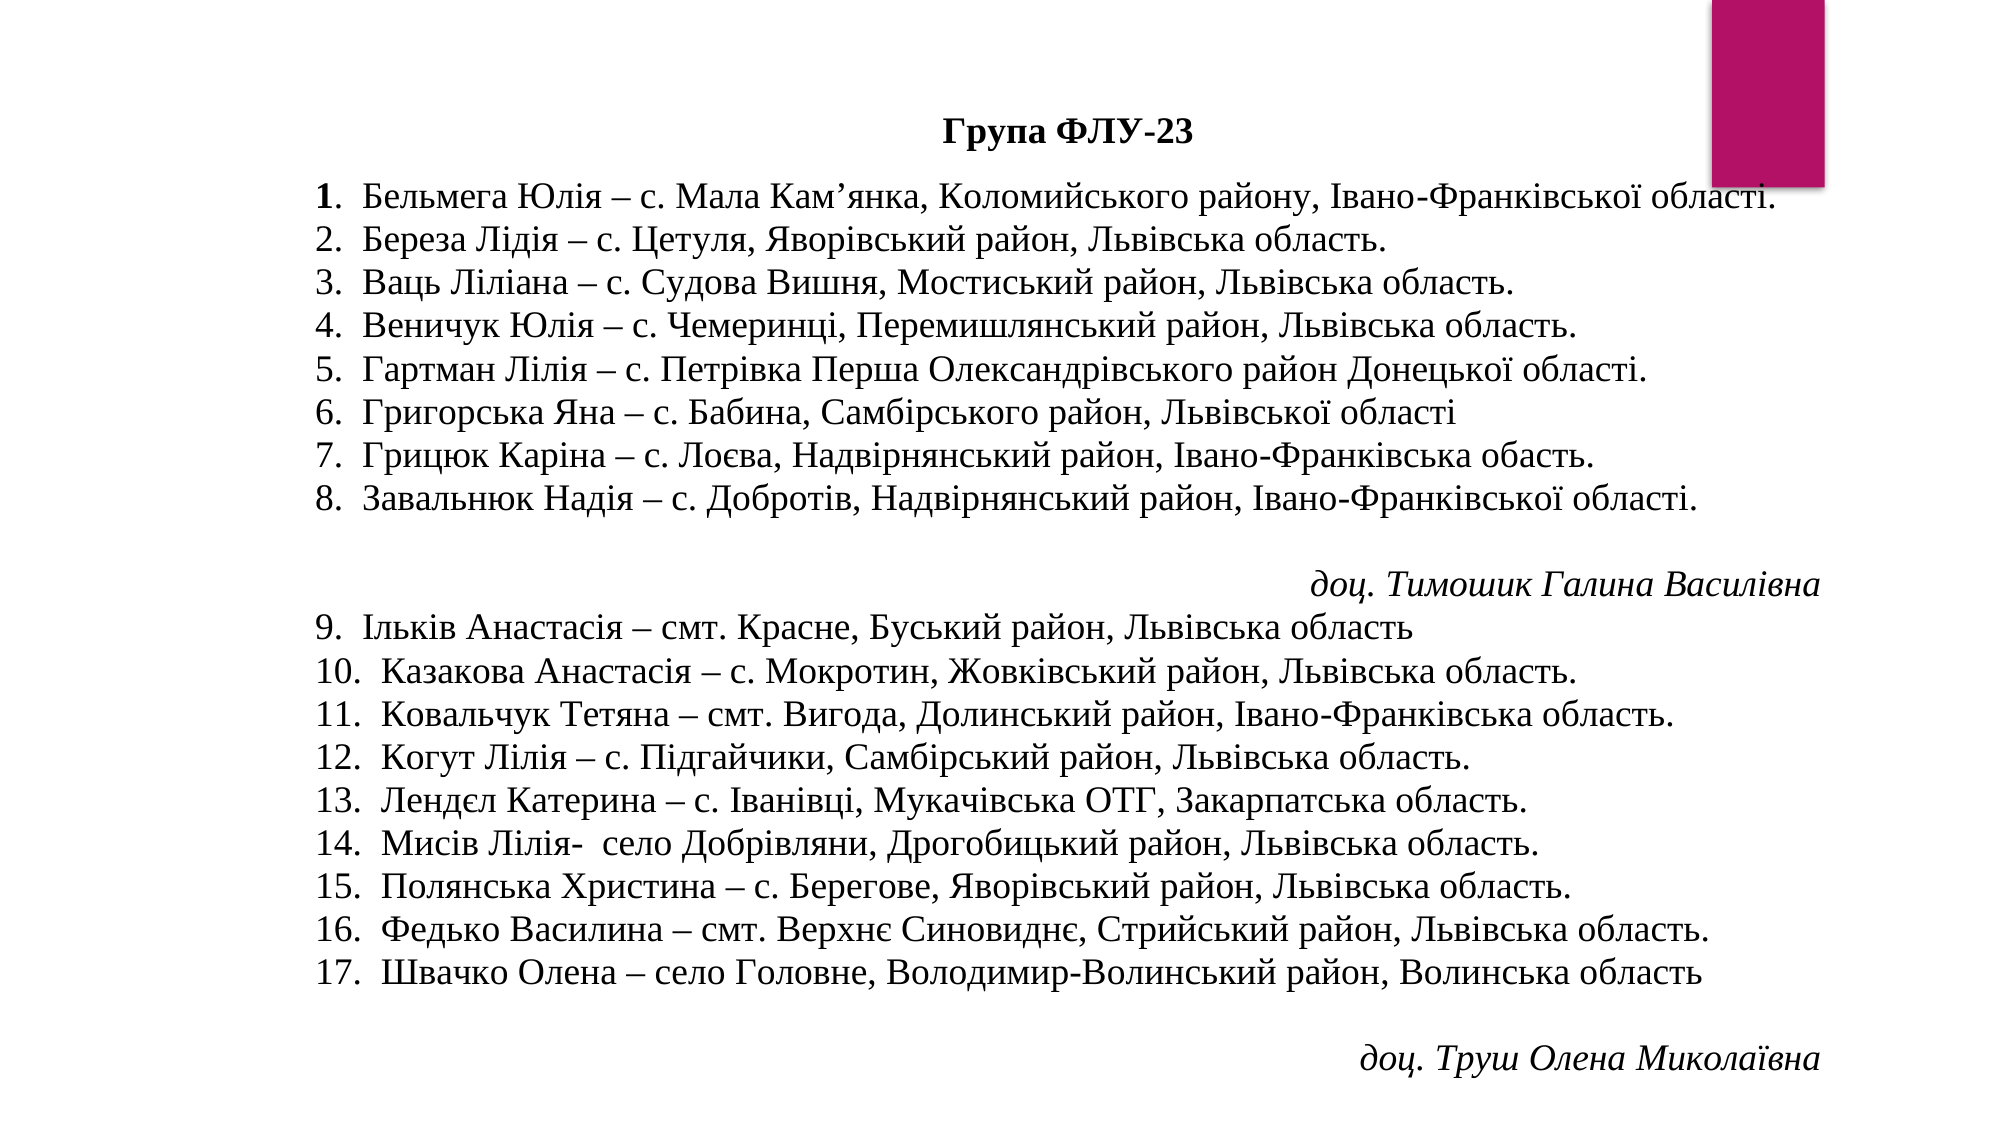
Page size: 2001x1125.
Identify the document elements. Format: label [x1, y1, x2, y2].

picture [314, 108, 1821, 1125]
